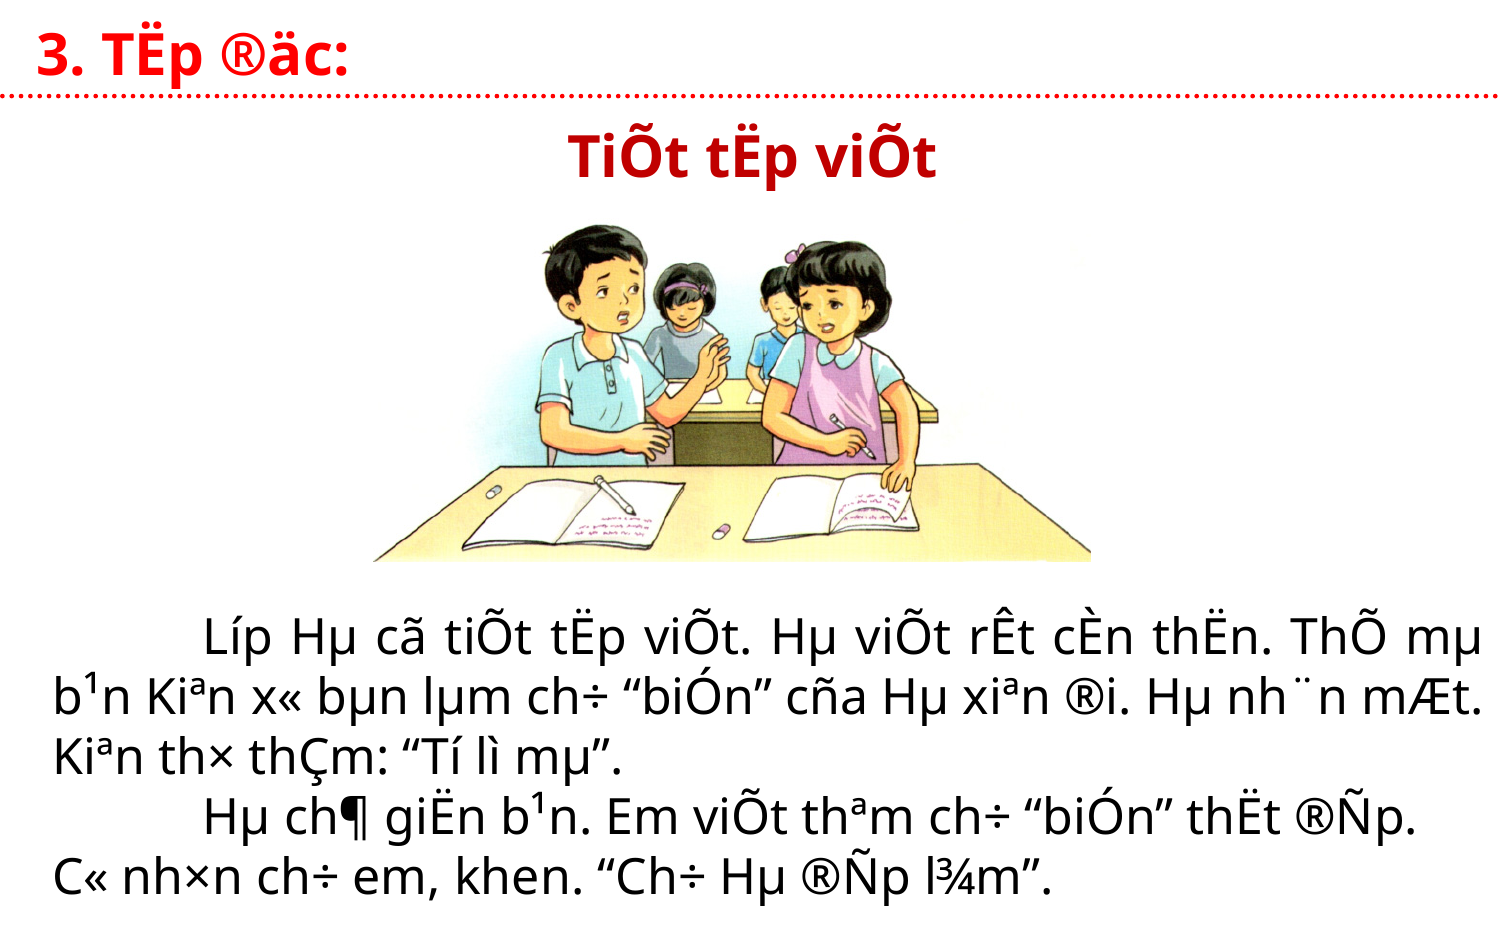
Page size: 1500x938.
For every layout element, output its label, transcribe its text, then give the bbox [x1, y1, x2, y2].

text_box 3. TËp ®äc: [21, 9, 646, 94]
picture [373, 218, 1091, 563]
text_box TiÕt tËp viÕt [552, 111, 953, 197]
text_box Líp Hµ cã tiÕt tËp viÕt. Hµ viÕt rÊt cÈn thËn. ThÕ mµ b¹n Kiªn x« bµn lµm ch÷ “biÓn” cña Hµ xiªn ®i. Hµ nh¨n mÆt. Kiªn th× thÇm: “Tí lì mµ”. Hµ ch¶ giËn b¹n. Em viÕt thªm ch÷ “biÓn” thËt ®Ñp. C« nh×n ch÷ em, khen. “Ch÷ Hµ ®Ñp l¾m”. [38, 597, 1500, 913]
